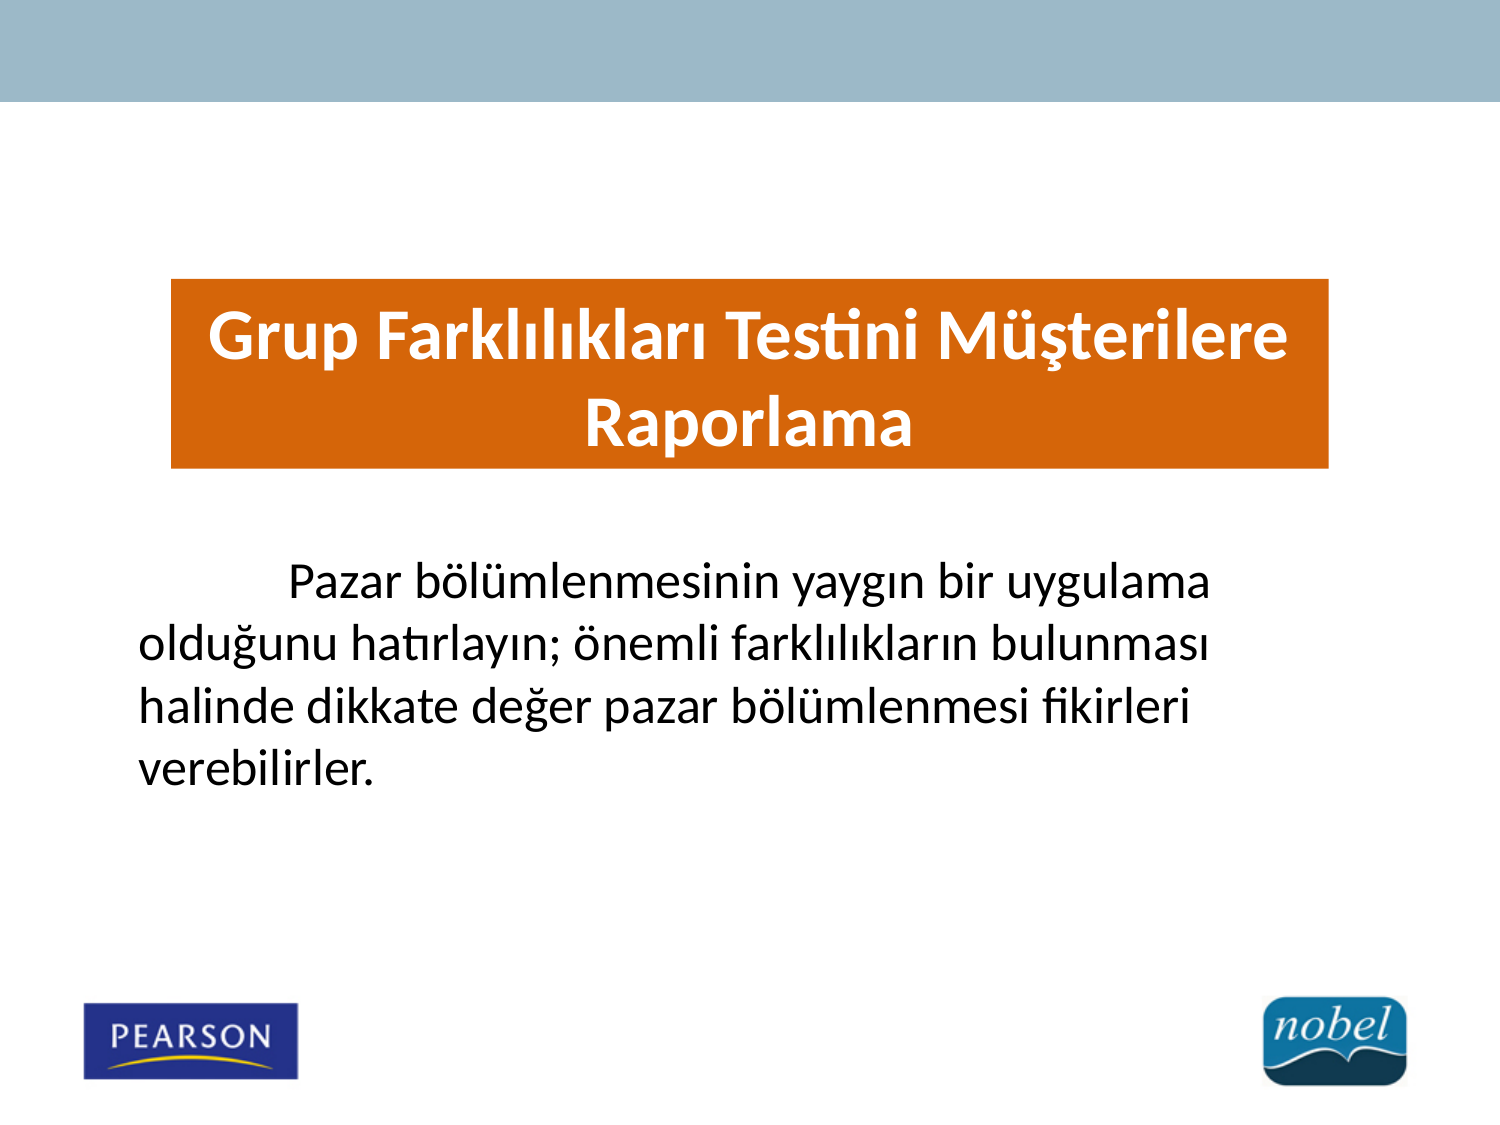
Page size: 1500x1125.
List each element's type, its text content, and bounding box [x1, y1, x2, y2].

text_box Grup Farklılıkları Testini Müşterilere Raporlama [171, 278, 1329, 469]
picture [0, 0, 1500, 1125]
text_box Pazar bölümlenmesinin yaygın bir uygulama olduğunu hatırlayın; önemli farklılıkların bulunması halinde dikkate değer pazar bölümlenmesi fikirleri verebilirler. [123, 538, 1376, 804]
